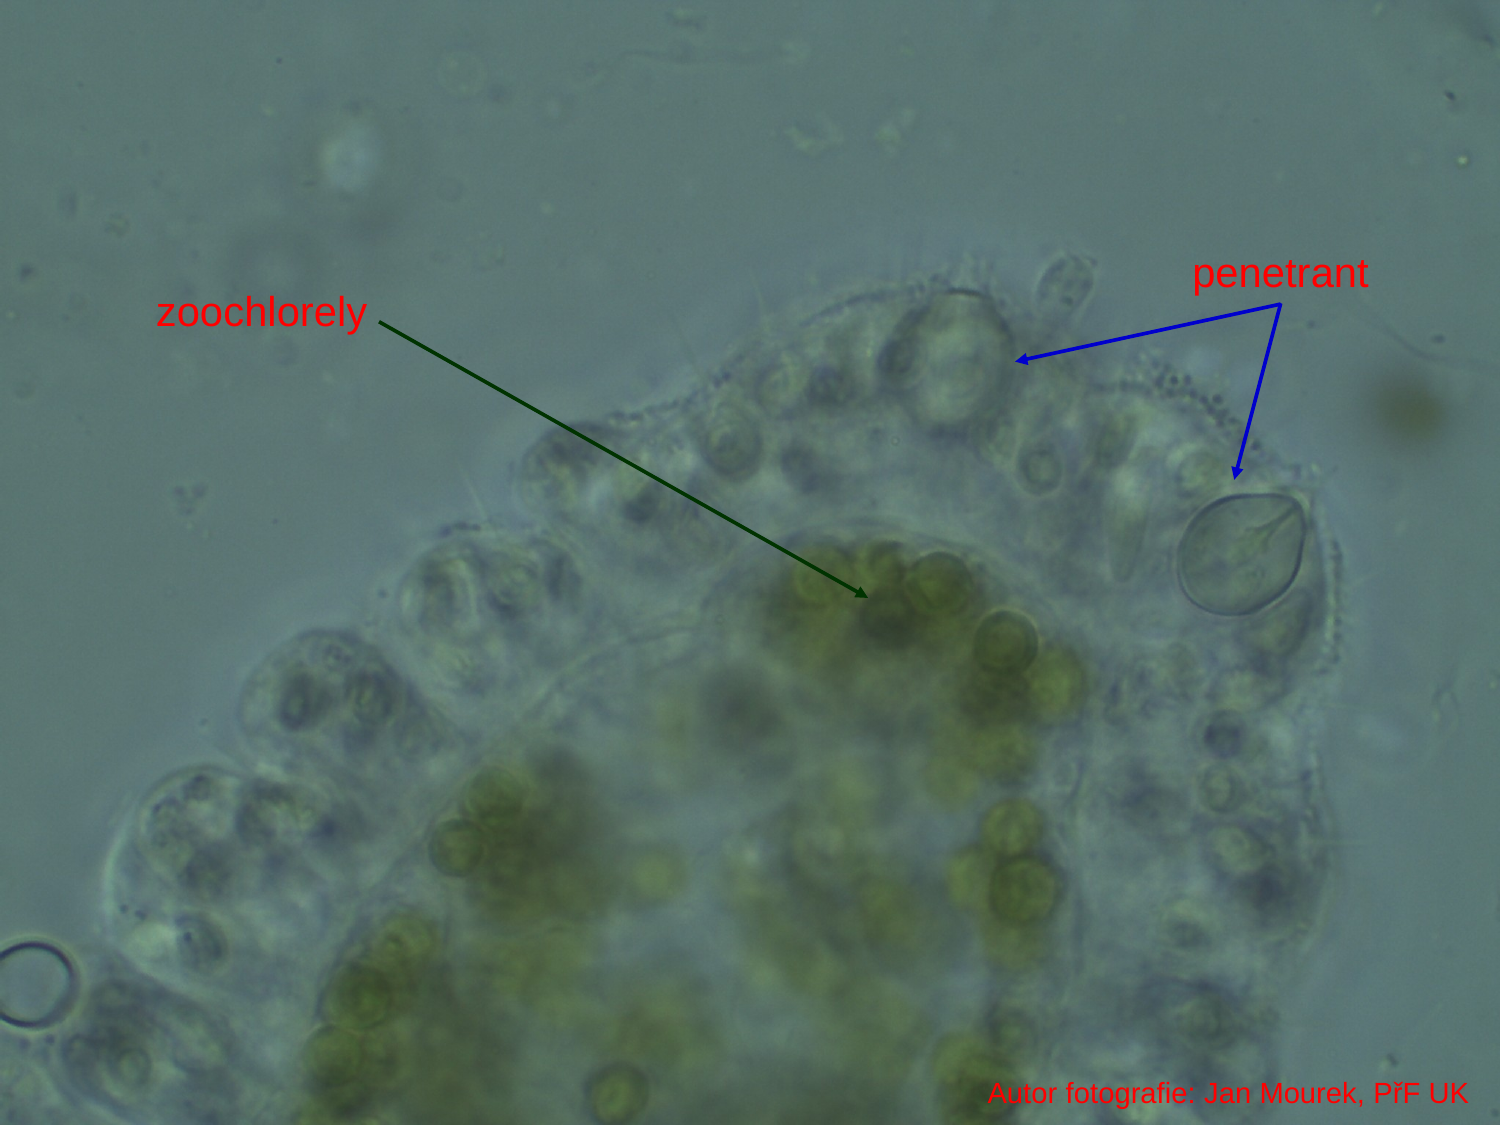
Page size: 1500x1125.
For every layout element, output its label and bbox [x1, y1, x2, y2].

text_box [1233, 368, 1281, 481]
picture [0, 0, 1500, 1125]
text_box [378, 321, 869, 599]
text_box [1014, 303, 1281, 362]
